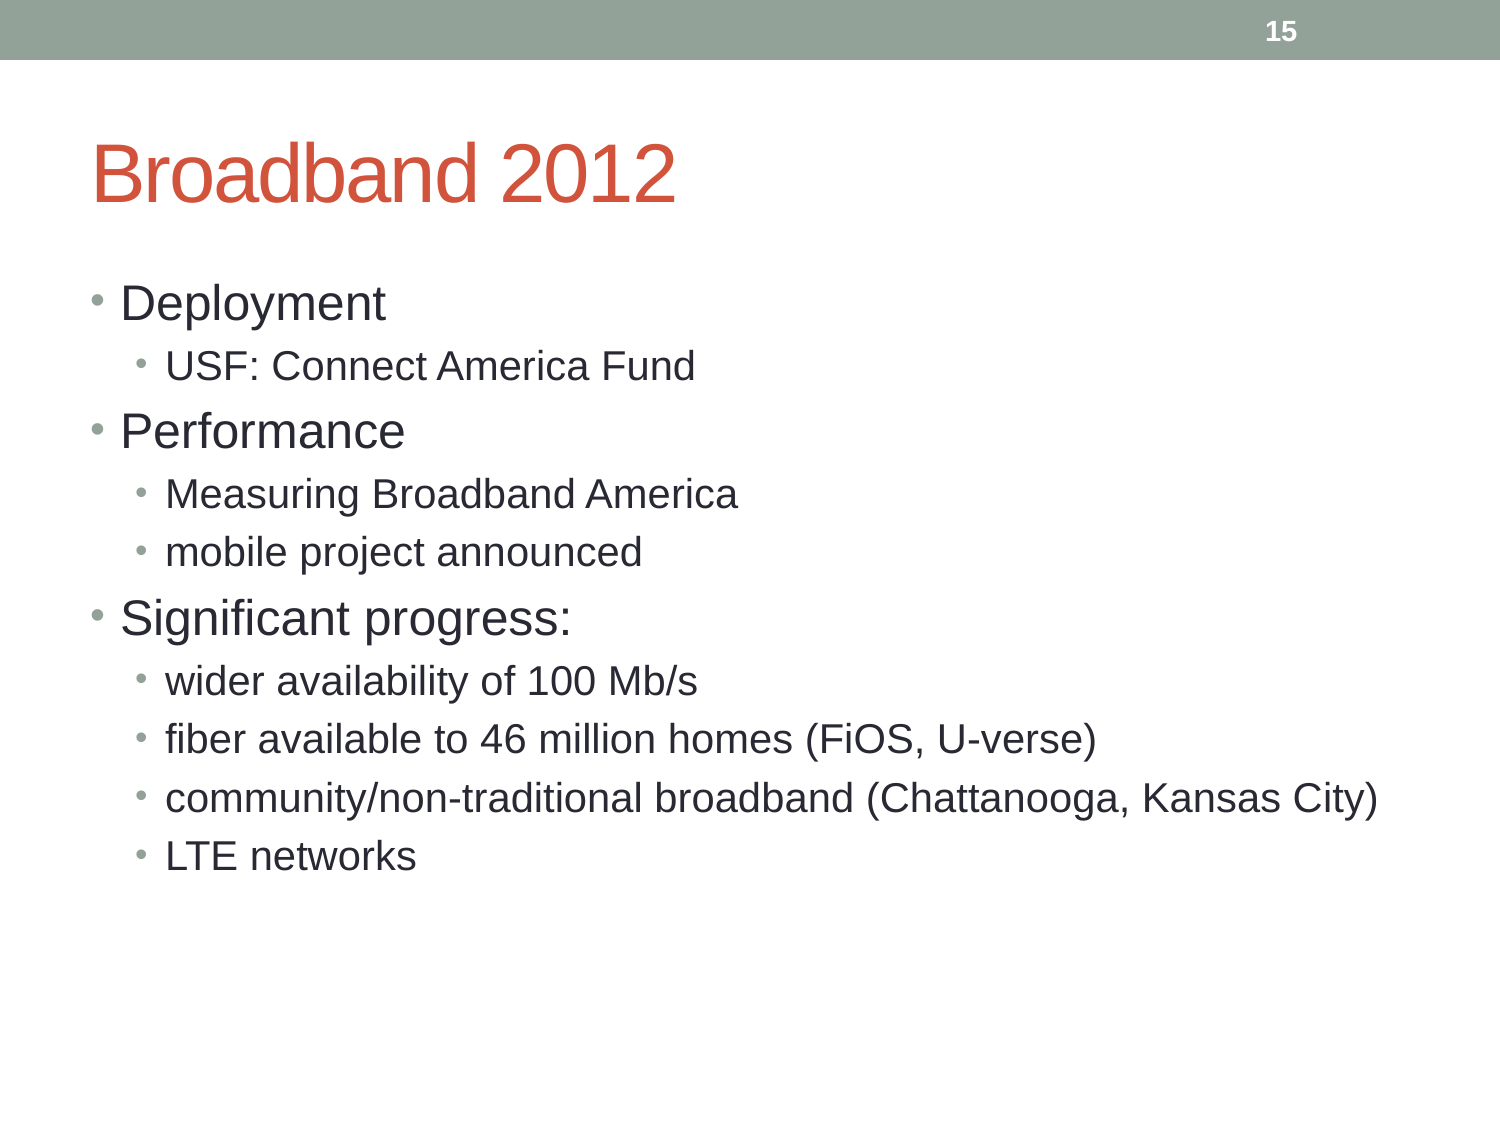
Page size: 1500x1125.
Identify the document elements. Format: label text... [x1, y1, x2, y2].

title Broadband 2012 [75, 87, 1425, 250]
slide_number 15 [1250, 3, 1425, 57]
list Deployment USF: Connect America Fund Performance Measuring Broadband America mobile project announced Significant progress: wider availability of 100 Mb/s fiber available to 46 million homes (FiOS, U-verse) community/non-traditional broadband (Chattanooga, Kansas City) LTE networks [75, 262, 1425, 1063]
